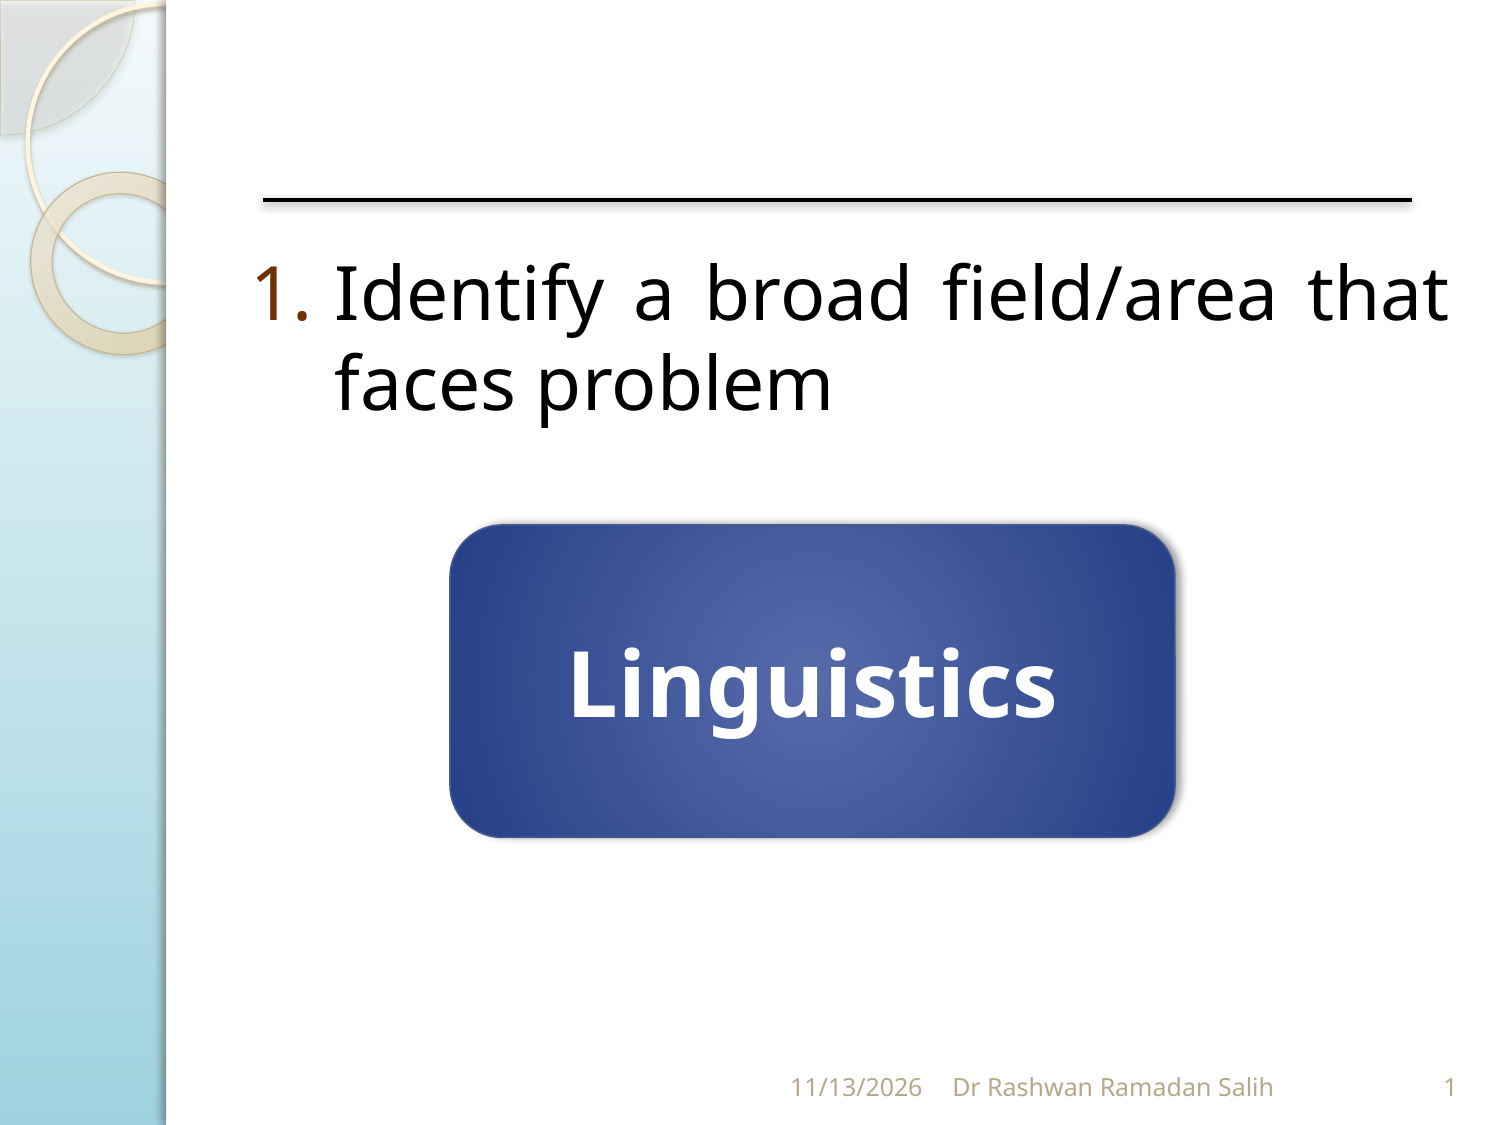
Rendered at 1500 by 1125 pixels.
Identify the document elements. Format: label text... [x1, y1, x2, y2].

slide_number 1 [1413, 1034, 1488, 1113]
footer Dr Rashwan Ramadan Salih [937, 1034, 1413, 1113]
text_box Linguistics [449, 524, 1176, 839]
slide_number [587, 1034, 937, 1113]
list Identify a broad field/area that faces problem [235, 237, 1466, 1025]
